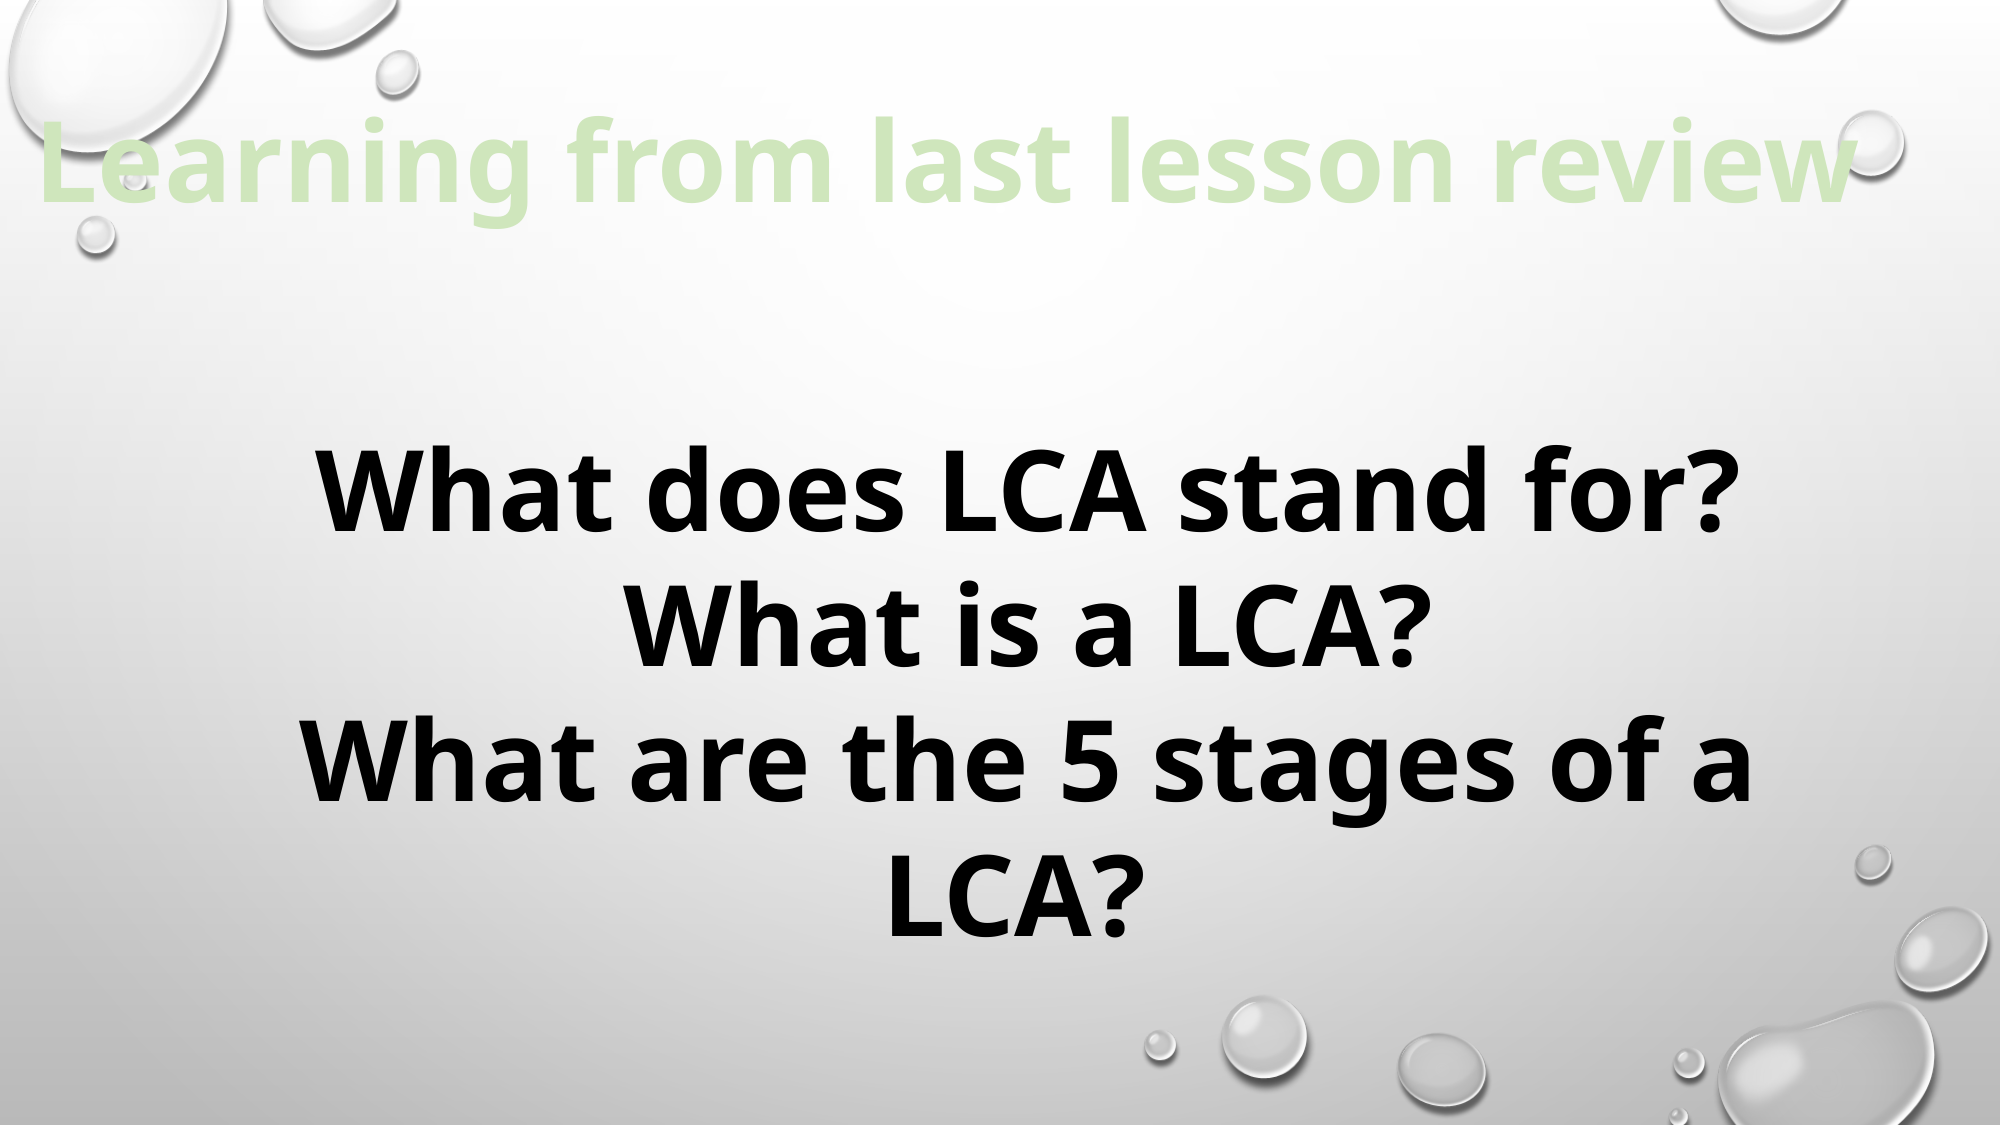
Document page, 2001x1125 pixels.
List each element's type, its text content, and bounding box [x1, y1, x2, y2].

text_box Learning from last lesson review [19, 82, 1906, 233]
picture [0, 0, 2000, 1125]
text_box What does LCA stand for? What is a LCA? What are the 5 stages of a LCA? [257, 411, 1800, 967]
